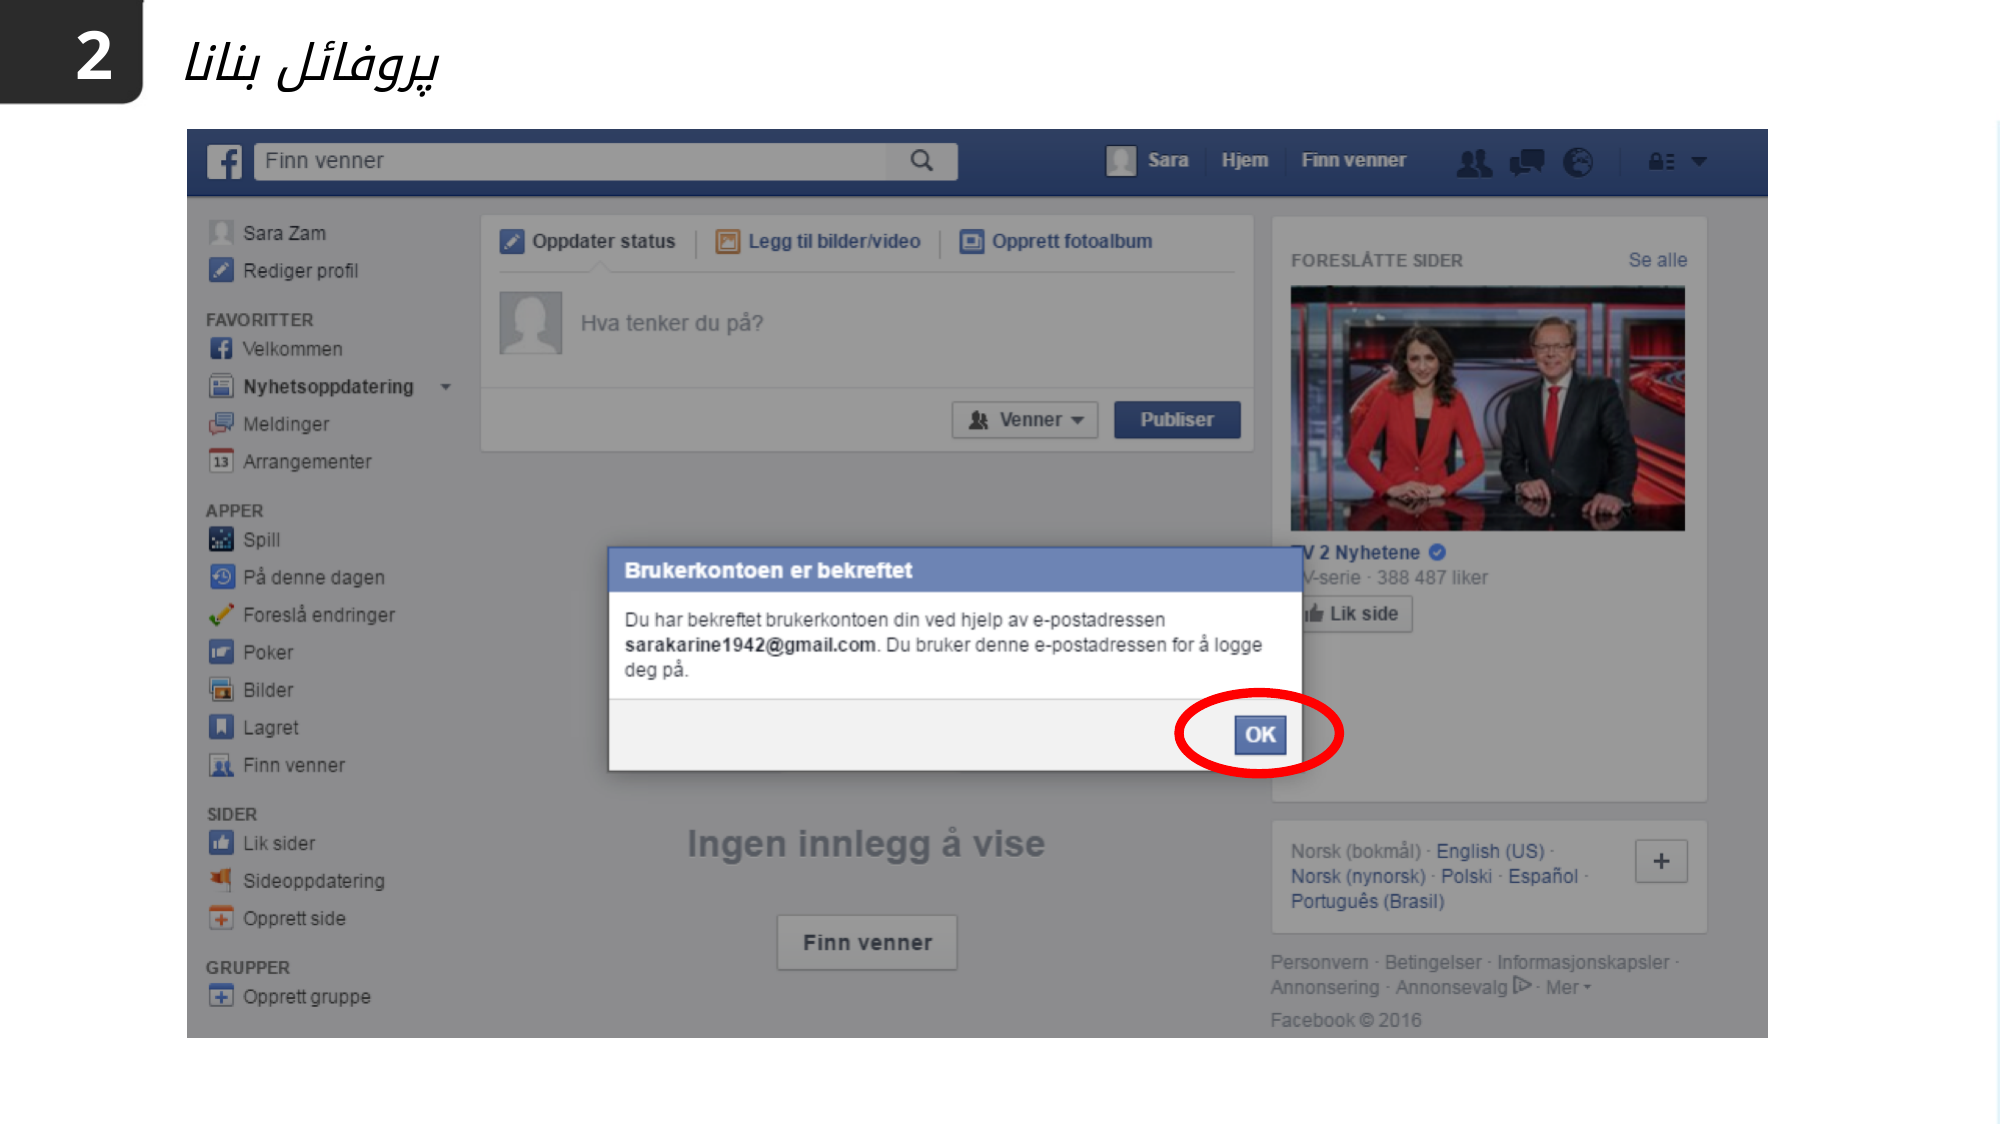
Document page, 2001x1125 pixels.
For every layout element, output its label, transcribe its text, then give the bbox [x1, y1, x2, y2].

text_box 2 [60, 20, 188, 95]
title پروفائل بنانا [188, 34, 1864, 95]
picture [0, 0, 2000, 1124]
